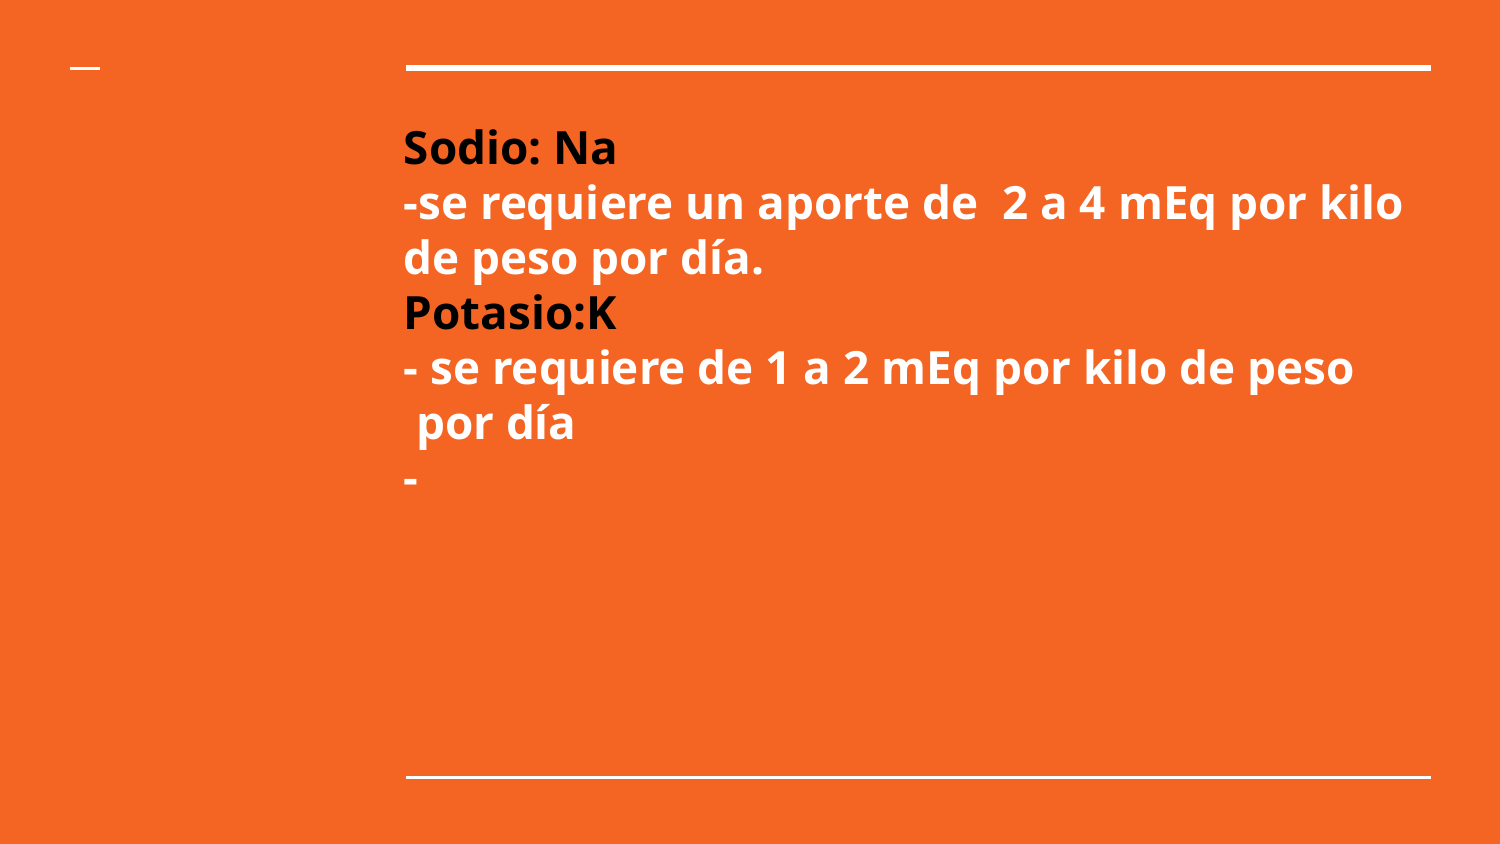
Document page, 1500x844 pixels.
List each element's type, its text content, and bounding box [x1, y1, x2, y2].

title Sodio: Na -se requiere un aporte de 2 a 4 mEq por kilo de peso por día. Potasio:K - se requiere de 1 a 2 mEq por kilo de peso por día - [389, 103, 1428, 743]
